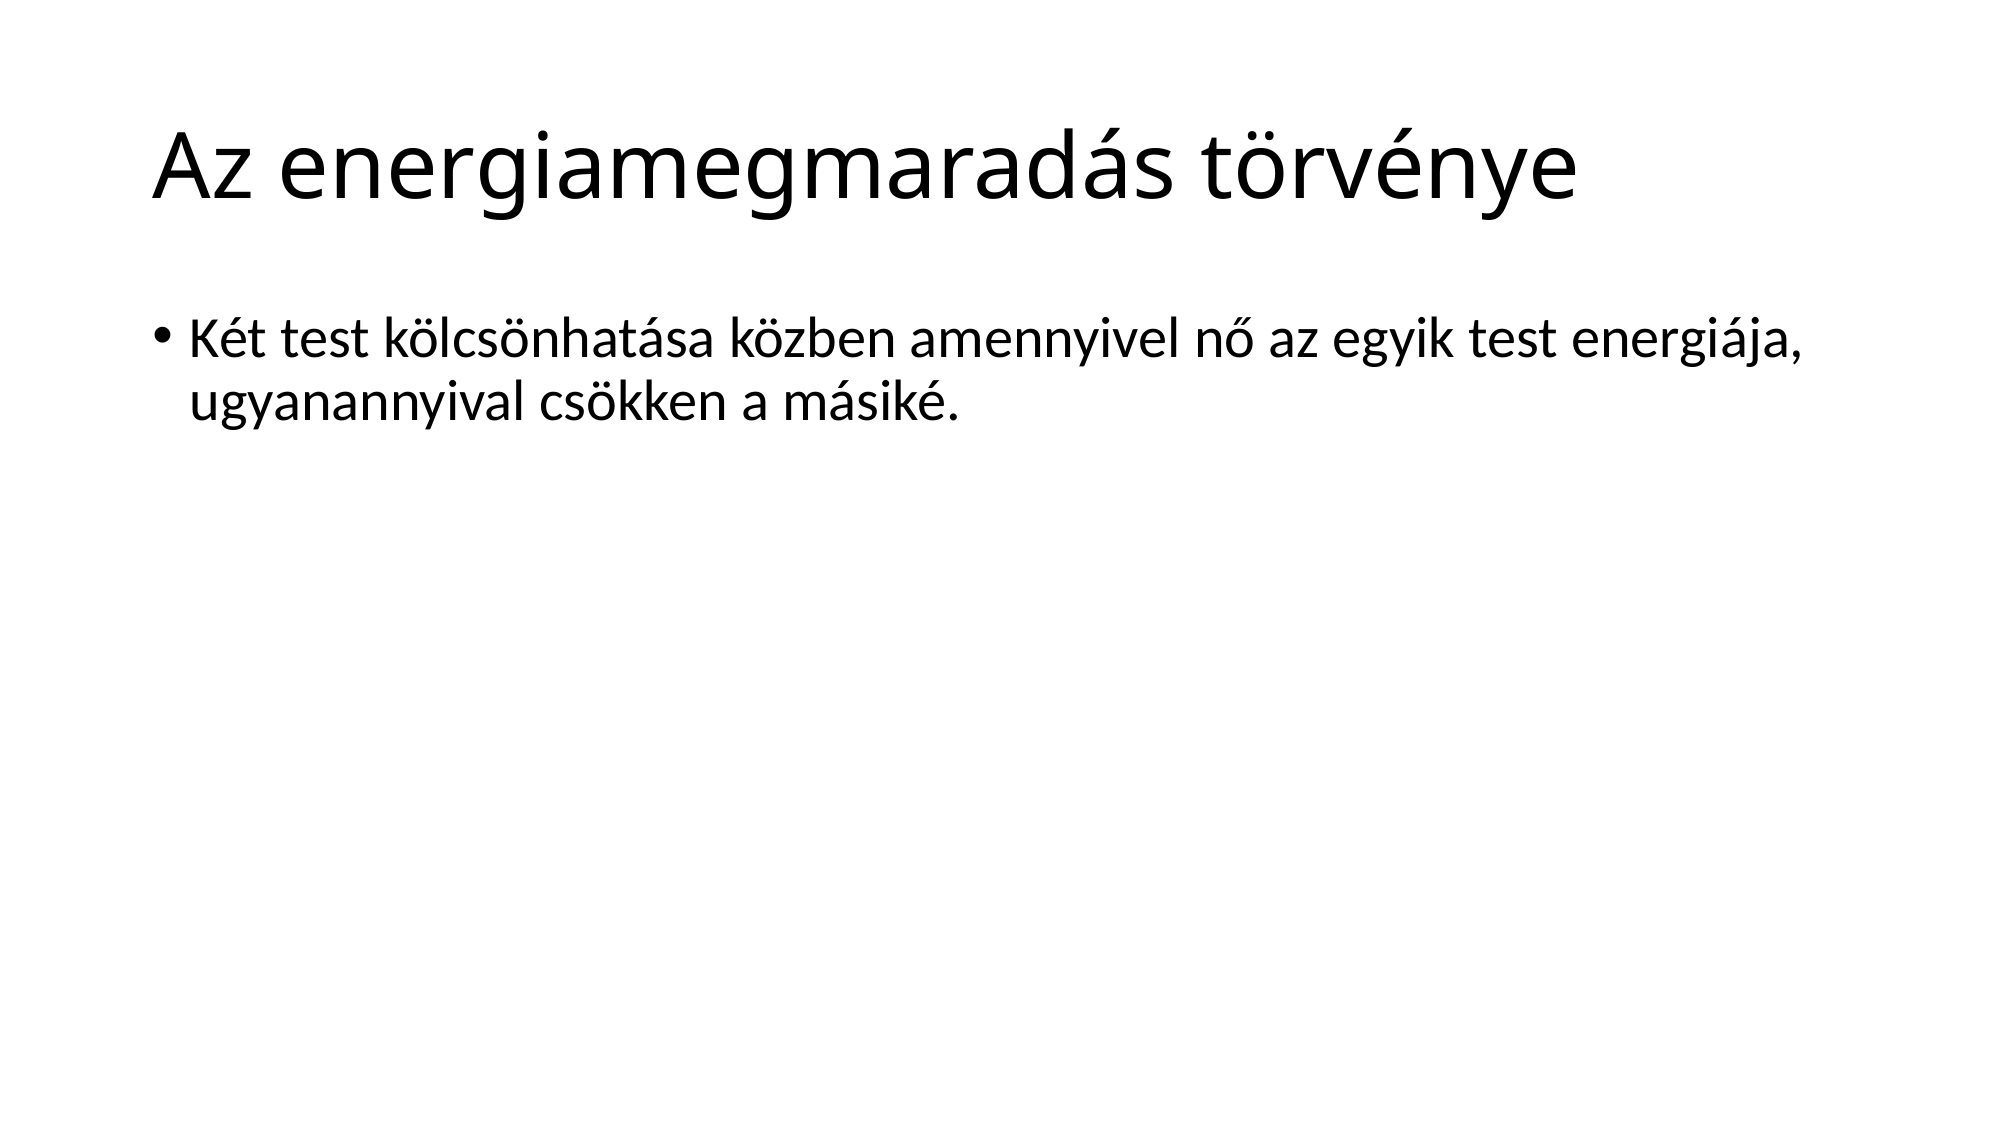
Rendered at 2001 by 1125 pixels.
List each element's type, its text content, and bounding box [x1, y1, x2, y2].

list Két test kölcsönhatása közben amennyivel nő az egyik test energiája, ugyanannyival csökken a másiké. [137, 299, 1863, 1014]
title Az energiamegmaradás törvénye [137, 59, 1863, 278]
